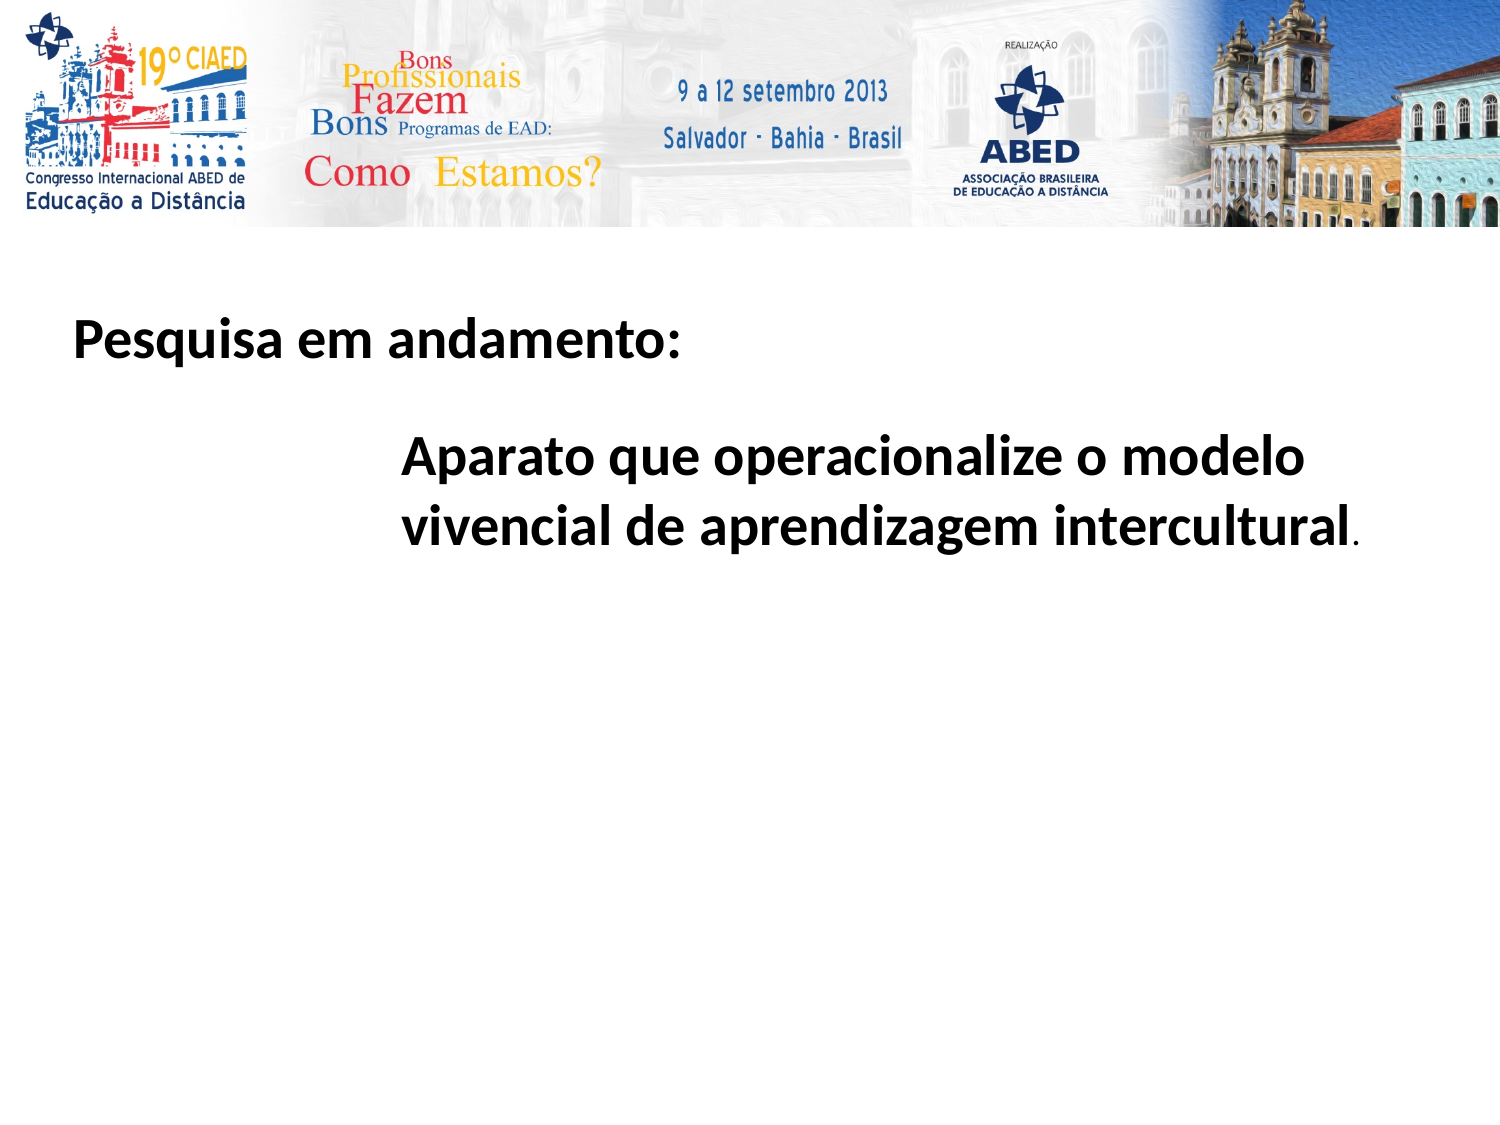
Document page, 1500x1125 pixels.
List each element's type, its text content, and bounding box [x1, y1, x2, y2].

text_box Aparato que operacionalize o modelo vivencial de aprendizagem intercultural. [386, 410, 1442, 565]
text_box Pesquisa em andamento: [58, 292, 1395, 378]
picture [0, 0, 1500, 228]
